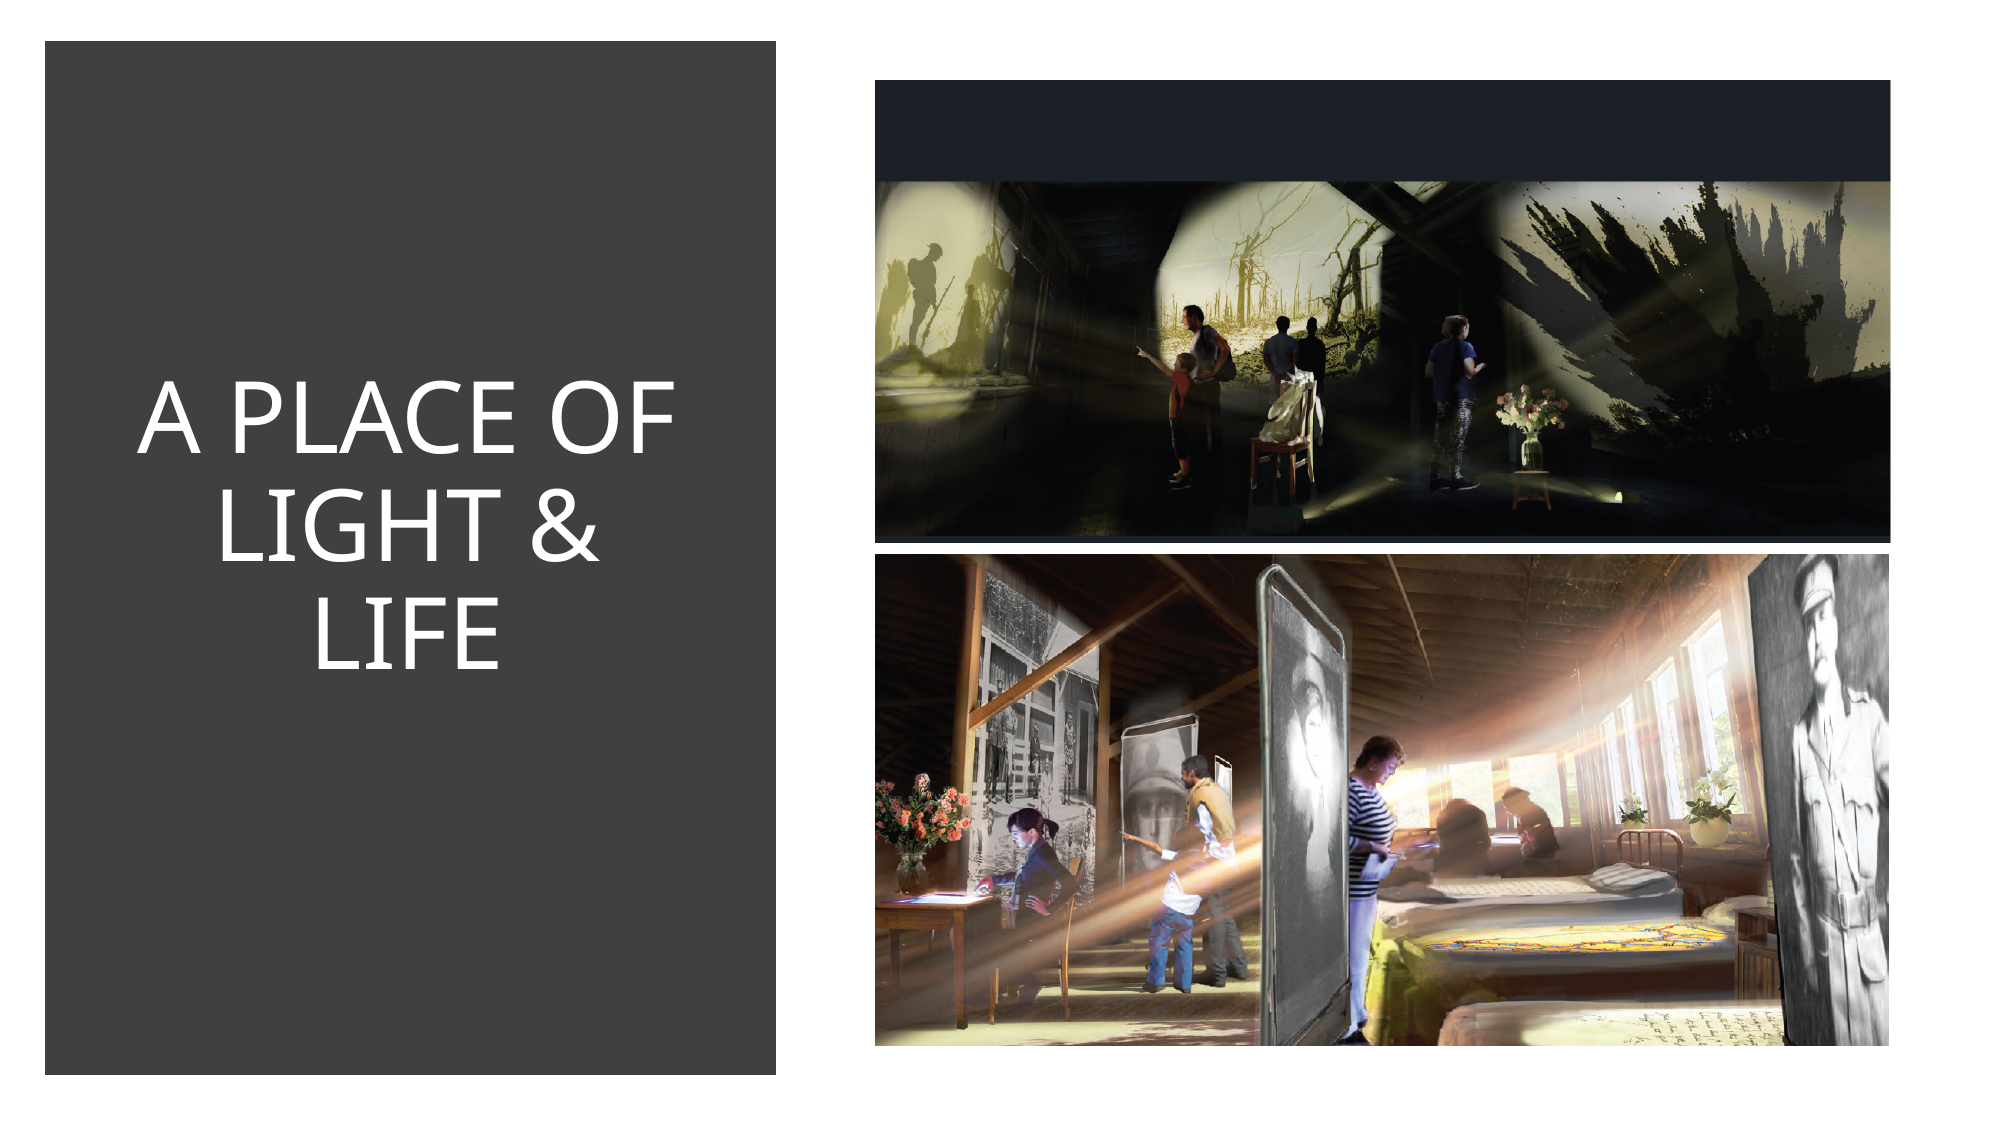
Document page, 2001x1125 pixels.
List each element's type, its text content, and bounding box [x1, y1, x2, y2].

title A PLACE OF LIGHT & LIFE [121, 121, 693, 936]
picture [875, 554, 1891, 1046]
picture [875, 80, 1891, 543]
text_box [54, 50, 767, 1066]
